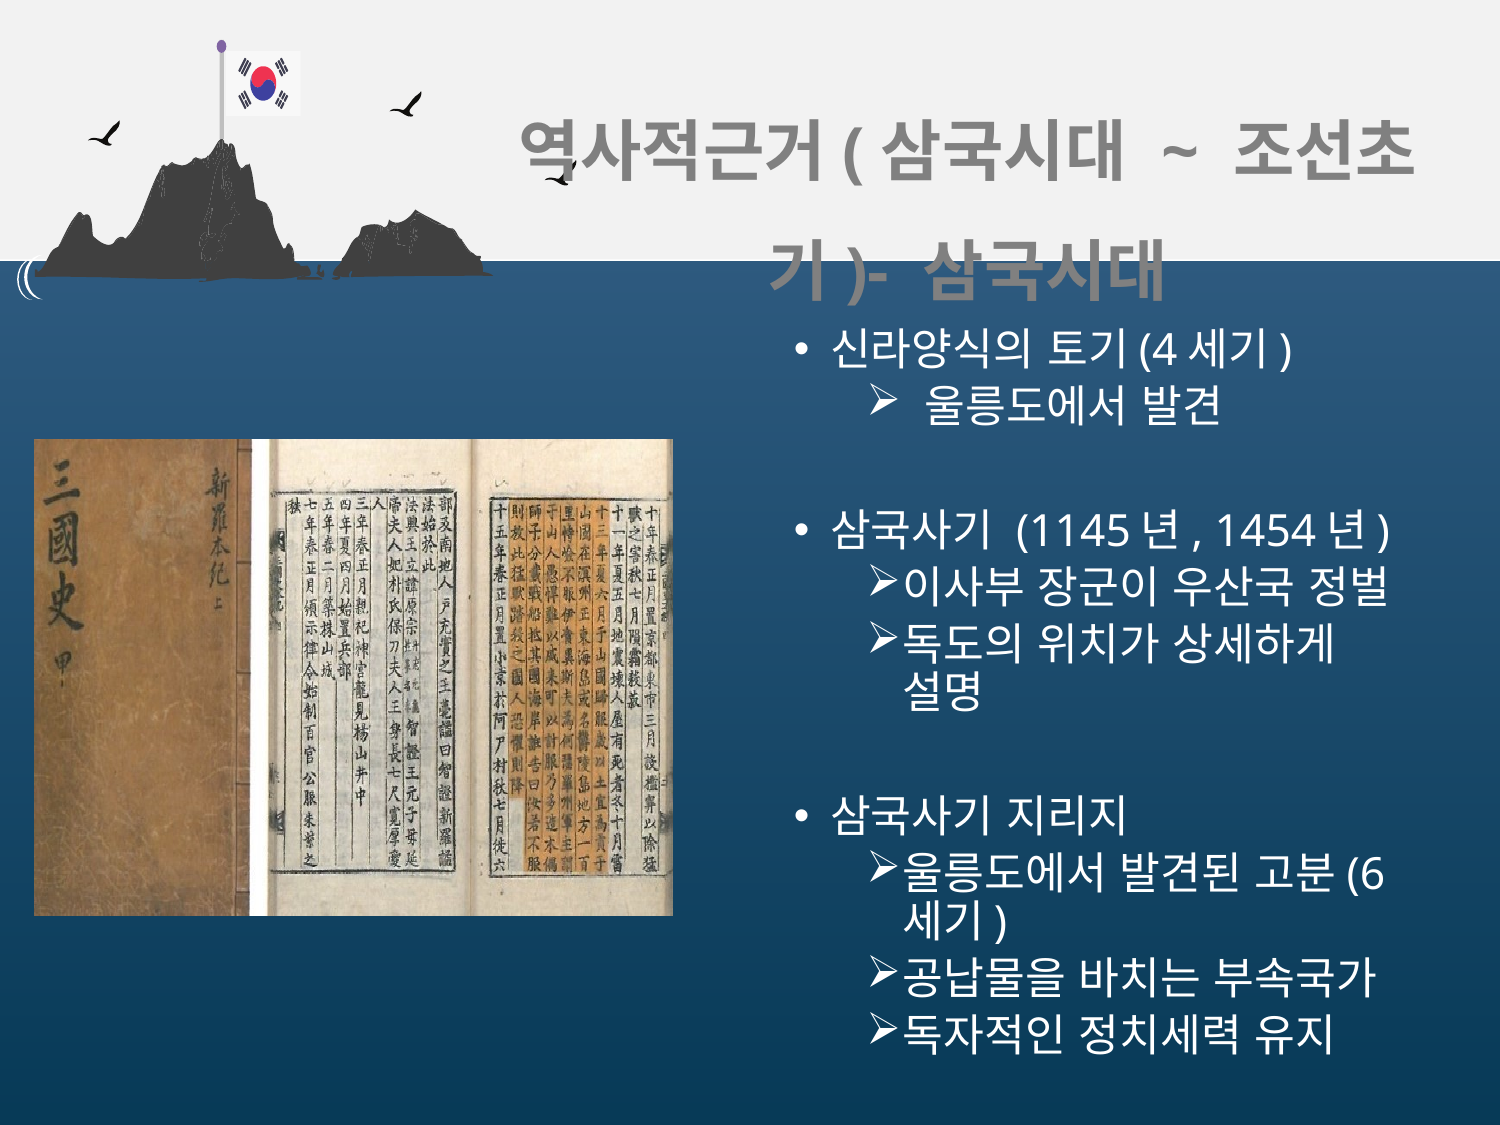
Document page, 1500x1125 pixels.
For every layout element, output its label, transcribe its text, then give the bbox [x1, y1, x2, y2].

text_box [22, 263, 45, 302]
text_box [87, 90, 577, 186]
text_box [0, 0, 1500, 262]
text_box [217, 54, 221, 89]
text_box 신라양식의 토기(4세기) 울릉도에서 발견 삼국사기 (1145년, 1454년) 이사부 장군이 우산국 정벌 독도의 위치가 상세하게 설명 삼국사기 지리지 울릉도에서 발견된 고분(6세기) 공납물을 바치는 부속국가 독자적인 정치세력 유지 [779, 319, 1417, 1103]
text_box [34, 138, 494, 283]
picture [34, 439, 673, 916]
text_box [214, 37, 229, 55]
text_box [225, 50, 301, 117]
text_box [15, 257, 35, 303]
text_box [0, 262, 1500, 1125]
text_box 역사적근거(삼국시대 ~ 조선초기)- 삼국시대 [457, 61, 1480, 316]
